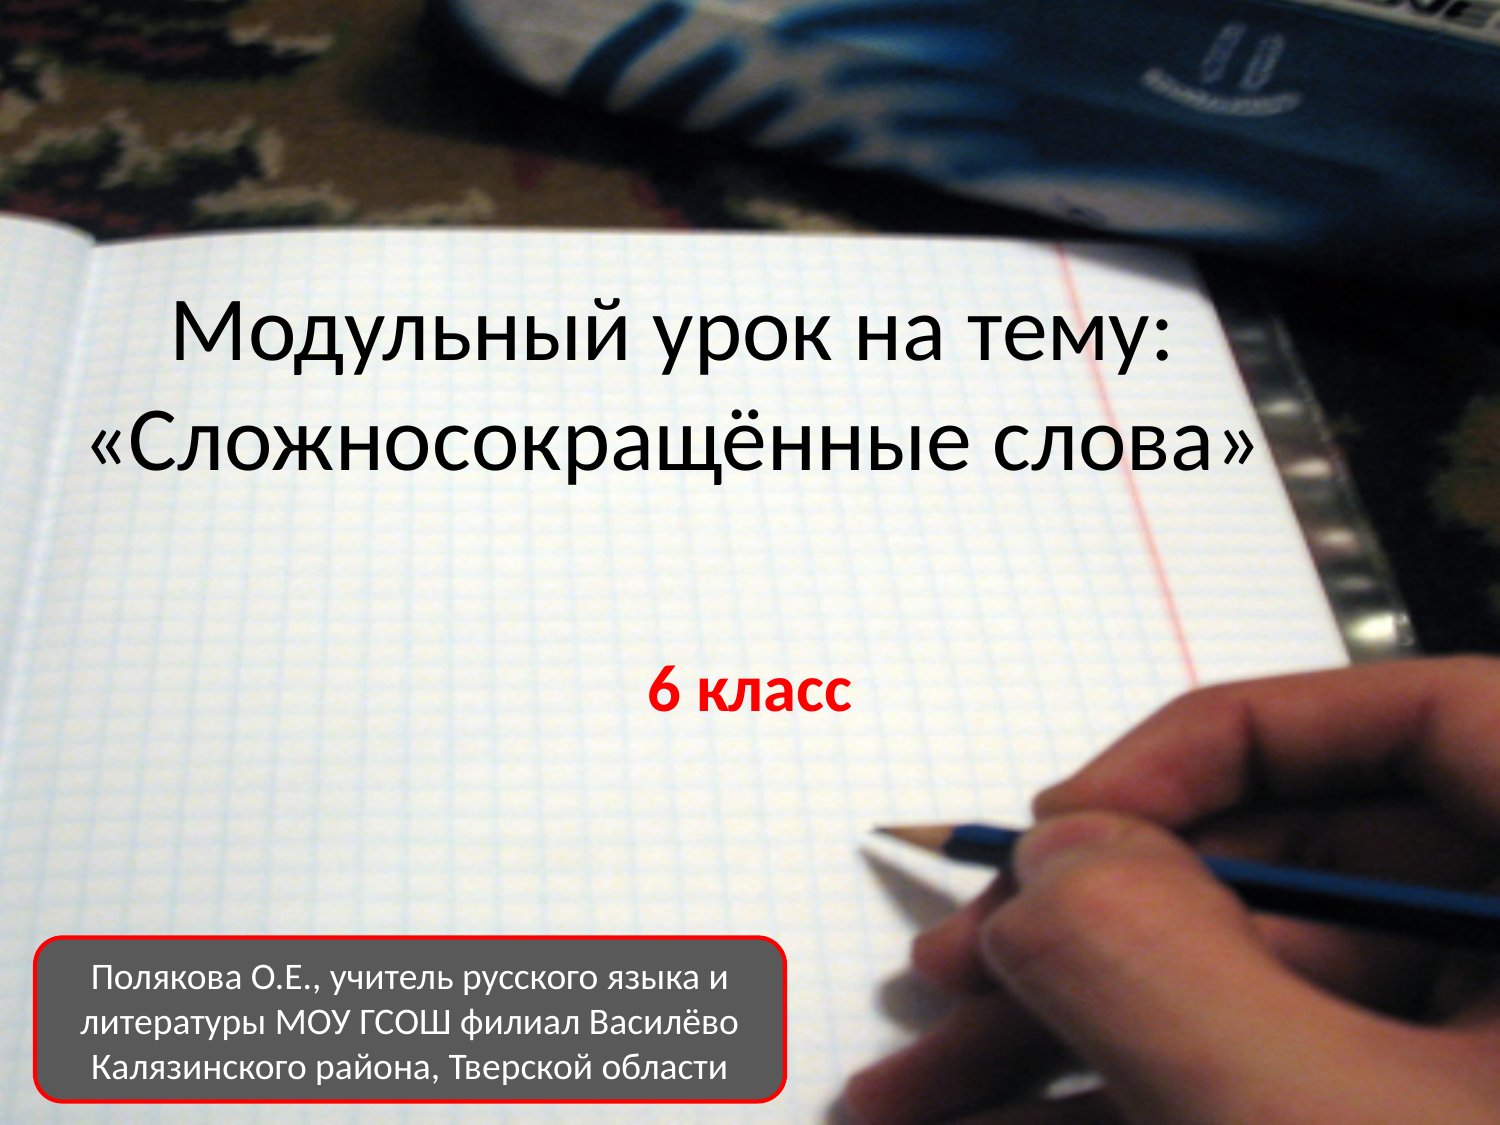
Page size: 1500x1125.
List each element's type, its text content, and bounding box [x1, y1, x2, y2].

text_box Полякова О.Е., учитель русского языка и литературы МОУ ГСОШ филиал Василёво Калязинского района, Тверской области [32, 935, 788, 1104]
subtitle 6 класс [225, 637, 1275, 925]
title Модульный урок на тему: «Сложносокращённые слова» [35, 257, 1311, 499]
picture [0, 0, 1500, 1125]
